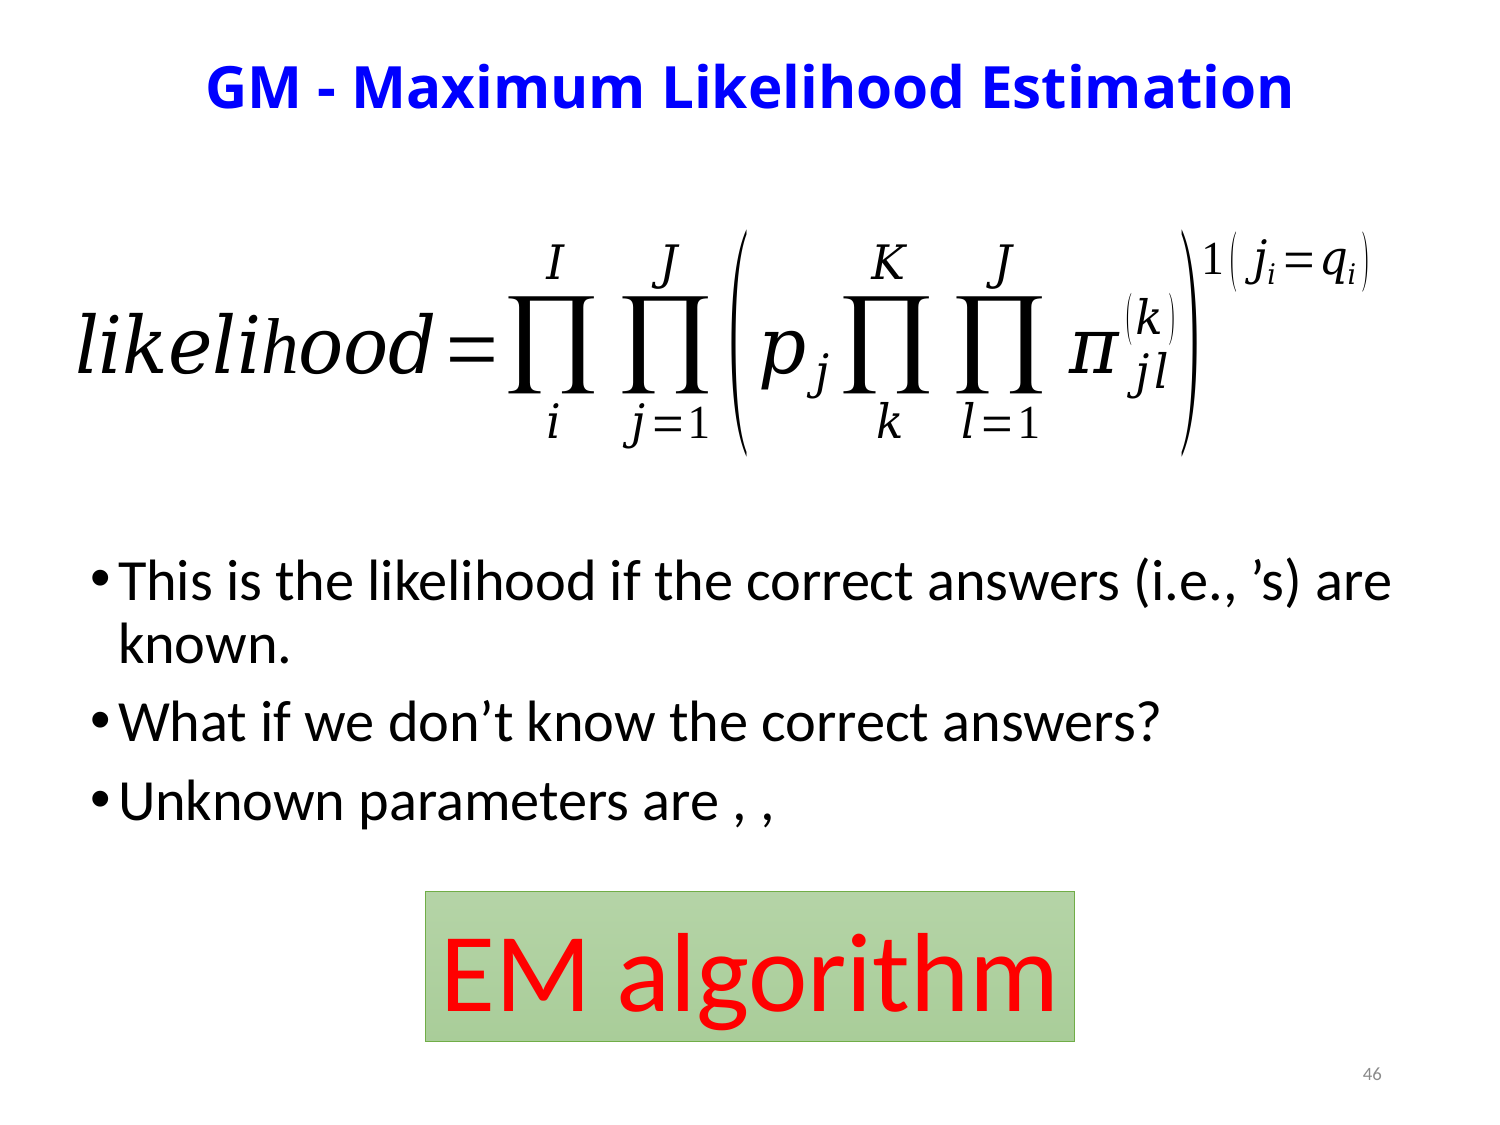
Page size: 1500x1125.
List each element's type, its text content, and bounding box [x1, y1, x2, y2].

slide_number 46 [1059, 1042, 1397, 1103]
text_box EM algorithm [425, 891, 1075, 1042]
title GM - Maximum Likelihood Estimation [75, 0, 1425, 180]
